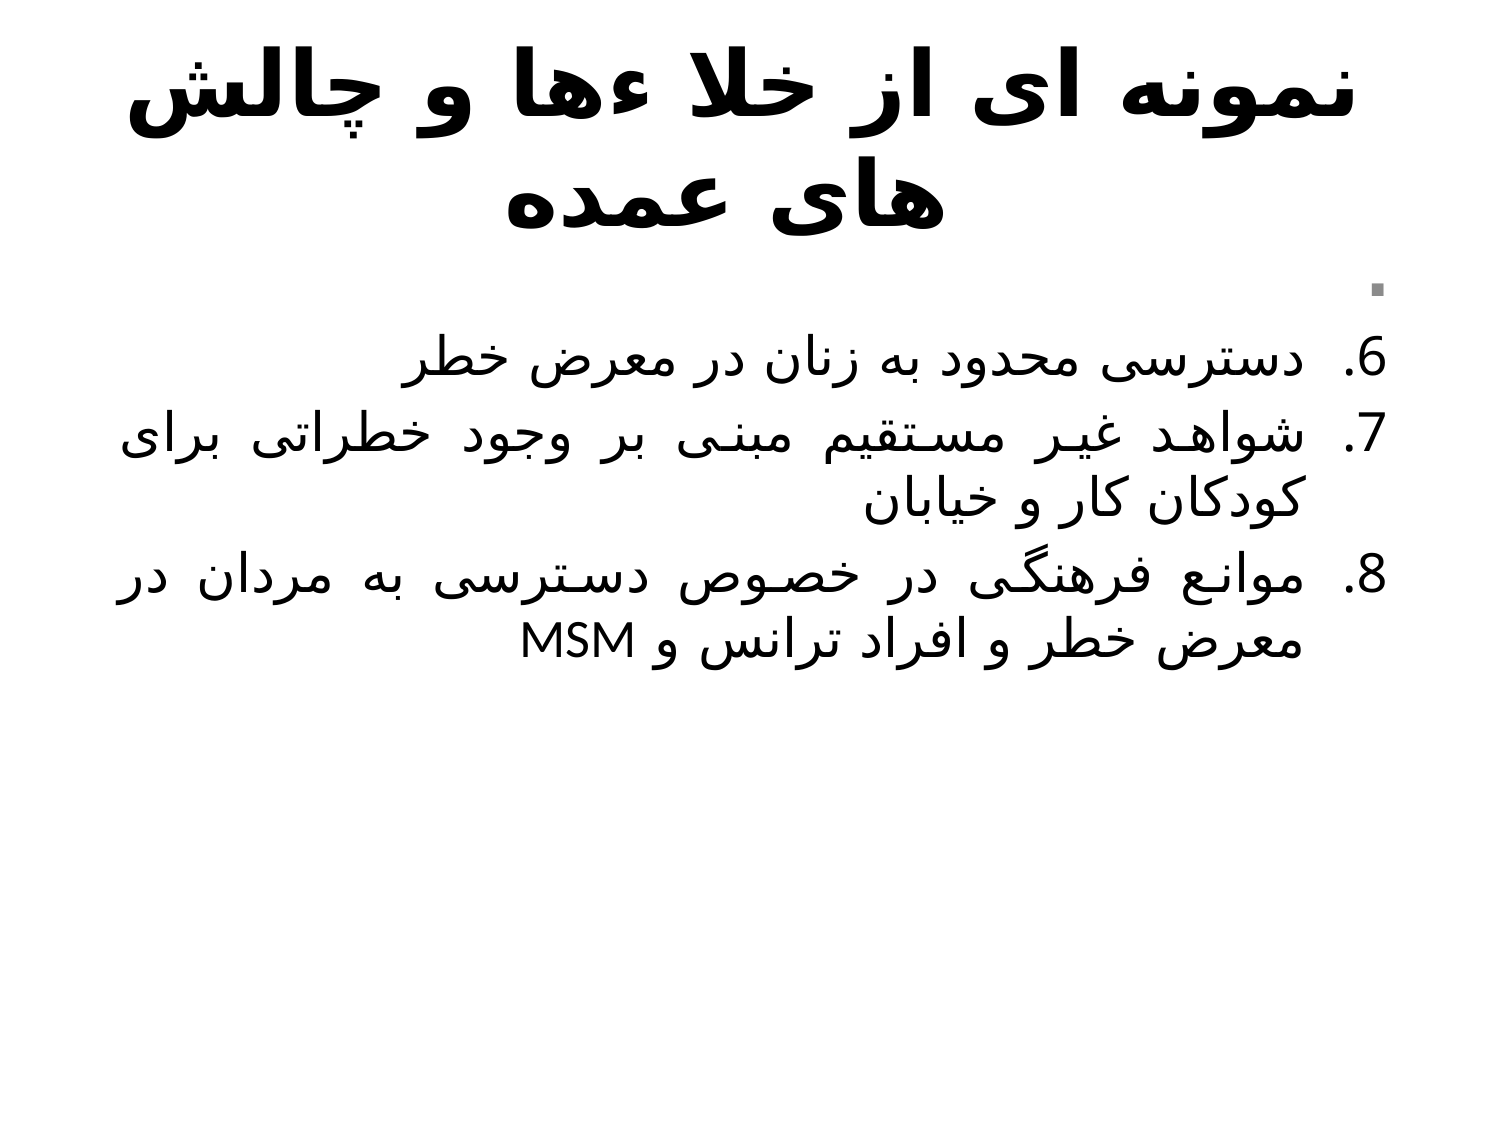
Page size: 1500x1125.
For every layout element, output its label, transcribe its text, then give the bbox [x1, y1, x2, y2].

title نمونه ای از خلا ءها و چالش های عمده [105, 70, 1381, 200]
subtitle . دسترسی محدود به زنان در معرض خطر شواهد غیر مستقیم مبنی بر وجود خطراتی برای کودکان کار و خیابان موانع فرهنگی در خصوص دسترسی به مردان در معرض خطر و افراد ترانس و MSM [93, 222, 1407, 1032]
